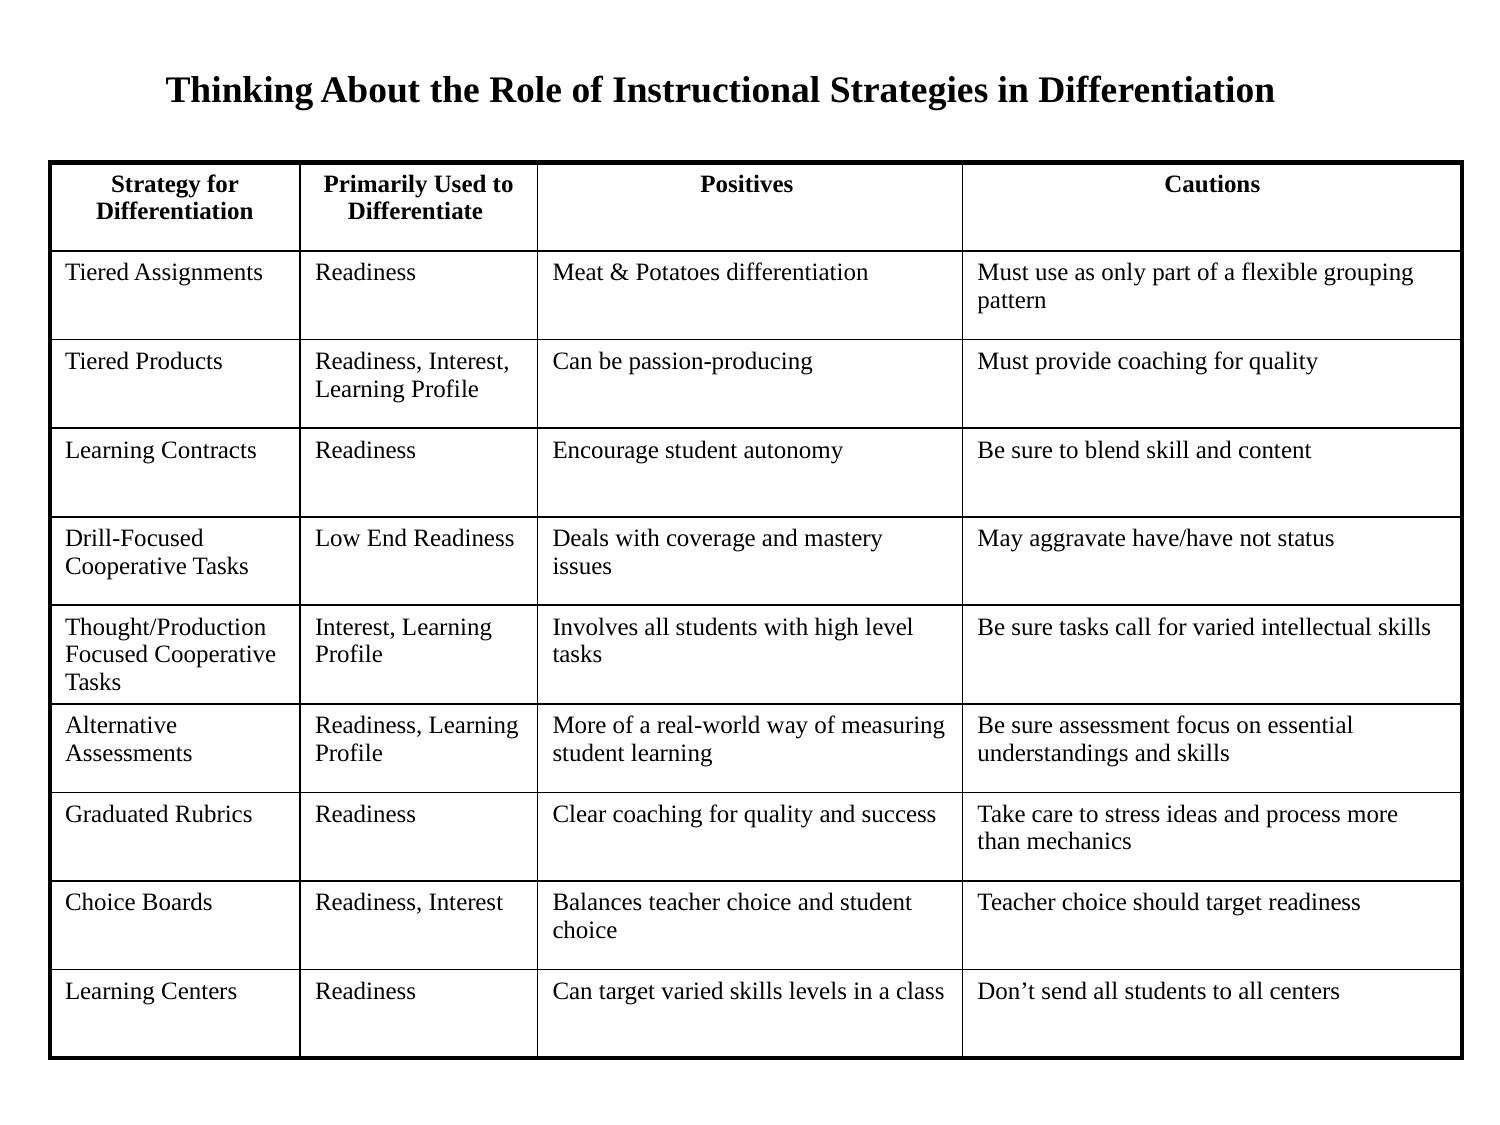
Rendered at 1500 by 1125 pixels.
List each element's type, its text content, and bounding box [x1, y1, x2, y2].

table_cell Choice Boards [52, 882, 299, 969]
table_header Cautions [963, 165, 1460, 250]
table_cell Clear coaching for quality and success [538, 793, 962, 880]
table_cell Drill-Focused Cooperative Tasks [52, 518, 299, 604]
table_cell May aggravate have/have not status [963, 518, 1460, 604]
table_cell Must use as only part of a flexible grouping pattern [963, 252, 1460, 339]
table_cell Involves all students with high level tasks [538, 606, 962, 703]
table_cell Take care to stress ideas and process more than mechanics [963, 793, 1460, 880]
table_cell Must provide coaching for quality [963, 340, 1460, 427]
table_cell Learning Centers [52, 970, 299, 1056]
table_header Strategy for Differentiation [52, 165, 299, 250]
table_cell Readiness [301, 793, 537, 880]
table_cell Readiness, Interest, Learning Profile [301, 340, 537, 427]
table_cell Alternative Assessments [52, 705, 299, 792]
table_cell Readiness [301, 429, 537, 516]
table_cell Encourage student autonomy [538, 429, 962, 516]
table_cell Teacher choice should target readiness [963, 882, 1460, 969]
table_cell Be sure assessment focus on essential understandings and skills [963, 705, 1460, 792]
table_cell Can target varied skills levels in a class [538, 970, 962, 1056]
table_cell Readiness [301, 252, 537, 339]
table_header Positives [538, 165, 962, 250]
table_cell Don’t send all students to all centers [963, 970, 1460, 1056]
table_cell Readiness, Interest [301, 882, 537, 969]
table_header Primarily Used to Differentiate [301, 165, 537, 250]
title Thinking About the Role of Instructional Strategies in Differentiation [24, 24, 1438, 113]
table_cell Interest, Learning Profile [301, 606, 537, 703]
table_cell Learning Contracts [52, 429, 299, 516]
table_cell Graduated Rubrics [52, 793, 299, 880]
table_cell Be sure to blend skill and content [963, 429, 1460, 516]
table_cell Balances teacher choice and student choice [538, 882, 962, 969]
table_cell Tiered Products [52, 340, 299, 427]
table_cell Readiness [301, 970, 537, 1056]
table_cell More of a real-world way of measuring student learning [538, 705, 962, 792]
table_cell Tiered Assignments [52, 252, 299, 339]
table_cell Be sure tasks call for varied intellectual skills [963, 606, 1460, 703]
table_cell Thought/Production Focused Cooperative Tasks [52, 606, 299, 703]
table_cell Low End Readiness [301, 518, 537, 604]
table_cell Meat & Potatoes differentiation [538, 252, 962, 339]
table_cell Deals with coverage and mastery issues [538, 518, 962, 604]
table_cell Readiness, Learning Profile [301, 705, 537, 792]
table_cell Can be passion-producing [538, 340, 962, 427]
